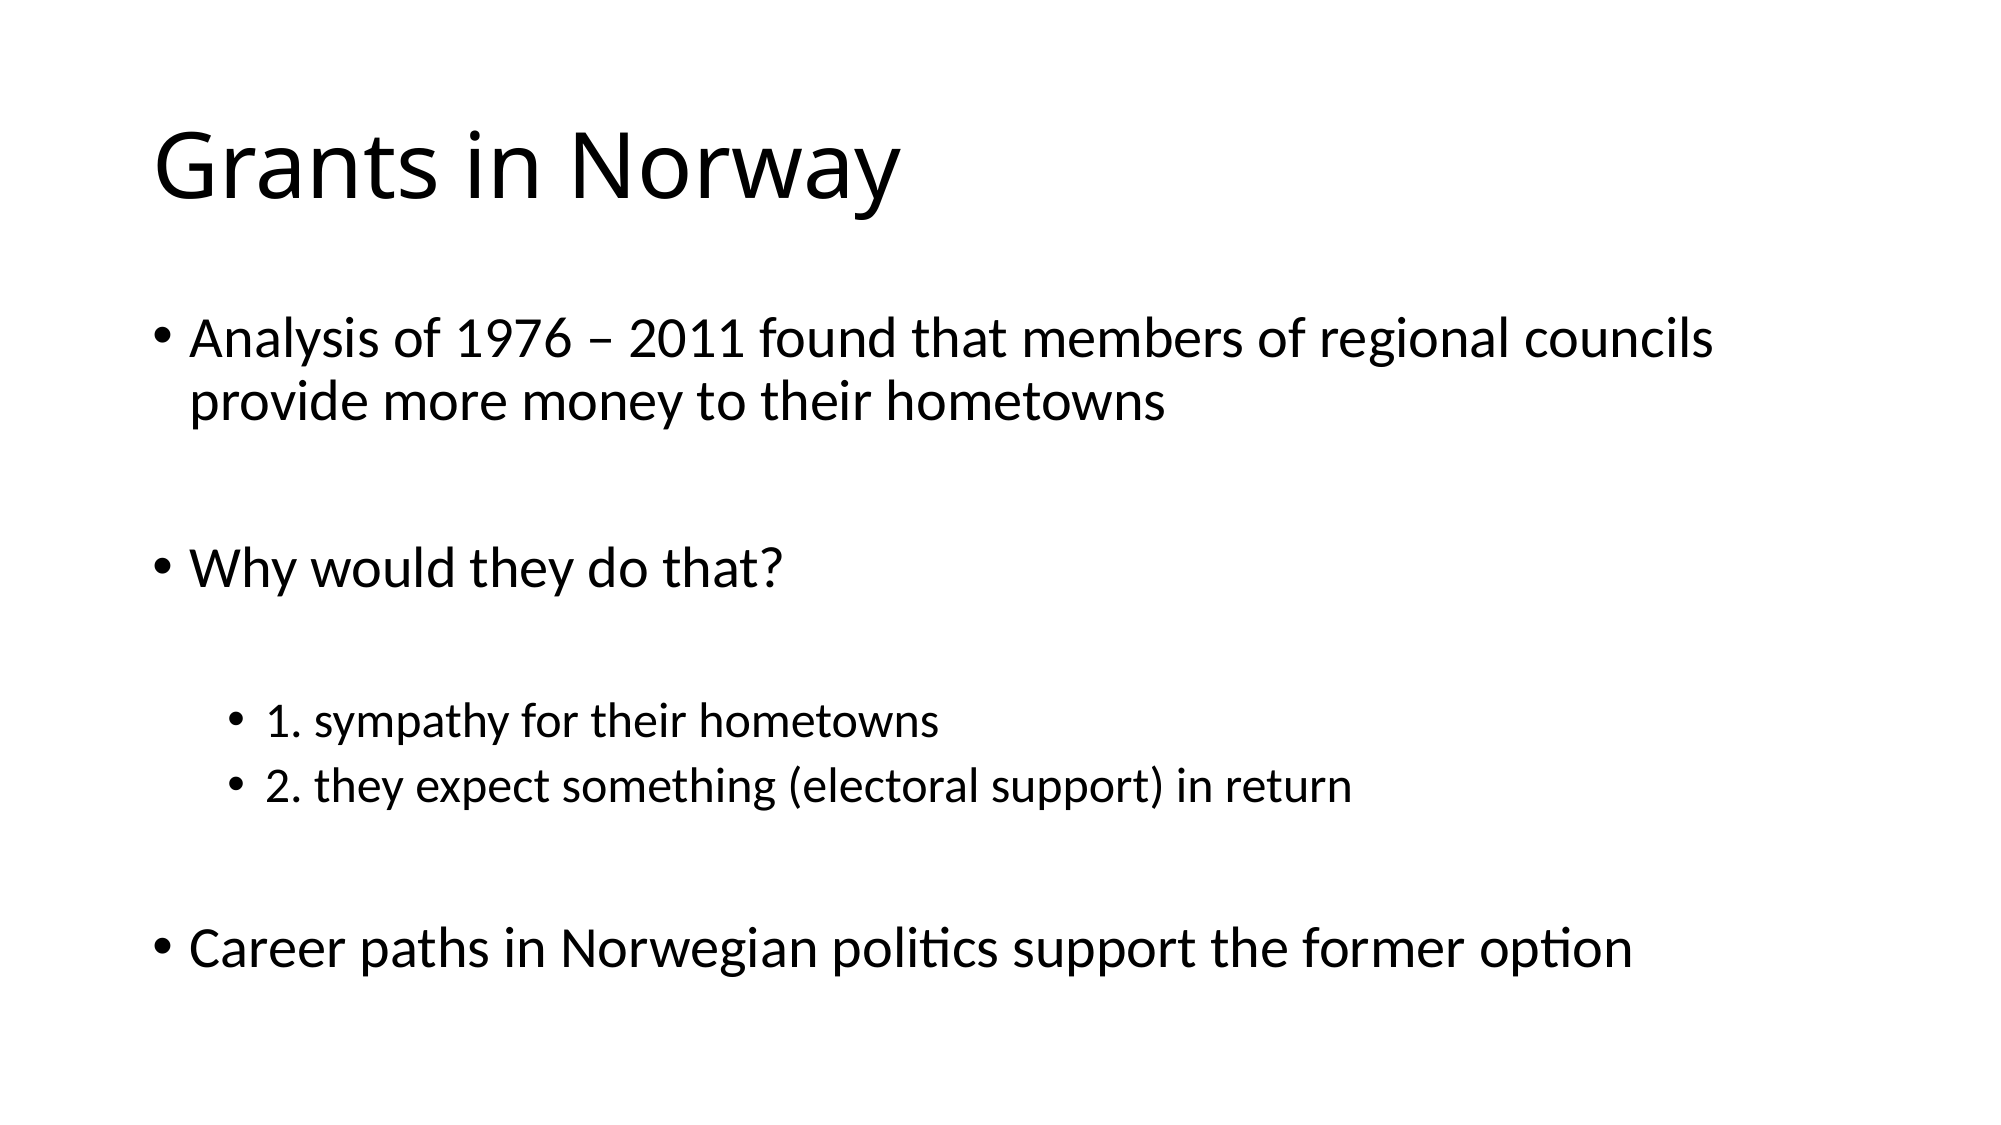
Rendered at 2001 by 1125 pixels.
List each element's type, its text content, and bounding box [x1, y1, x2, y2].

title Grants in Norway [137, 59, 1863, 278]
list Analysis of 1976 – 2011 found that members of regional councils provide more money to their hometowns Why would they do that? 1. sympathy for their hometowns 2. they expect something (electoral support) in return Career paths in Norwegian politics support the former option [137, 299, 1863, 1014]
